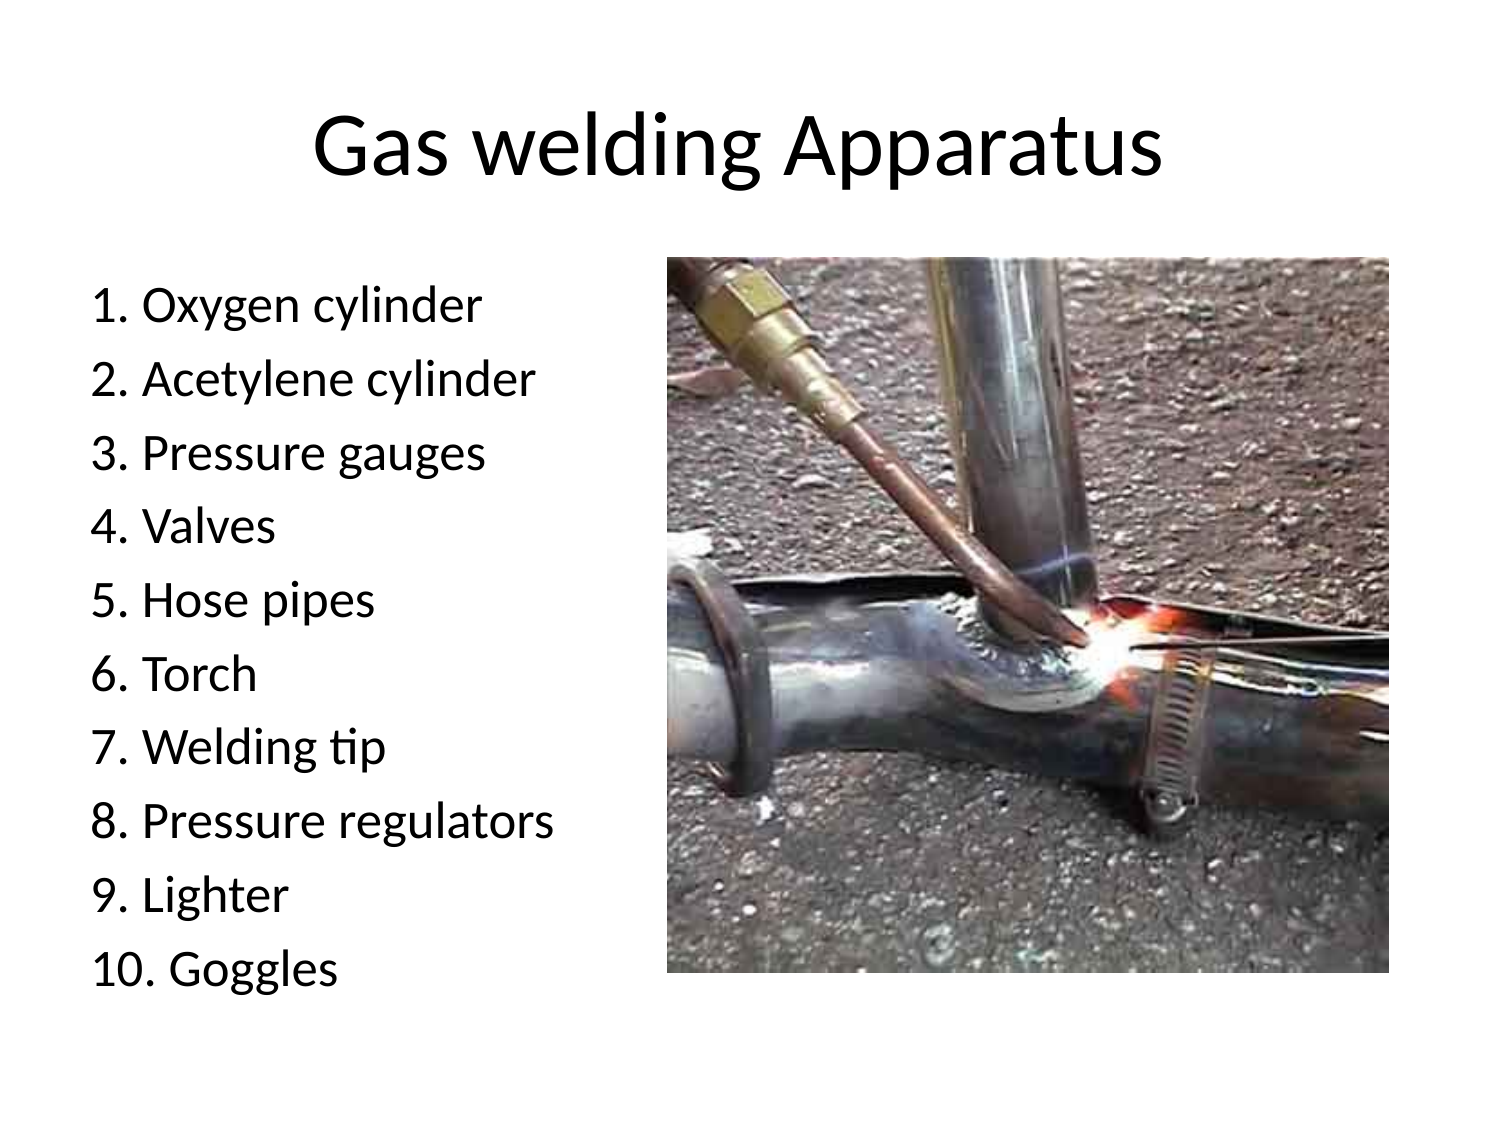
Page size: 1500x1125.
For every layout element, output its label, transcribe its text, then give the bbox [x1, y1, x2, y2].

title Gas welding Apparatus [75, 45, 1425, 233]
picture [667, 257, 1389, 973]
list 1. Oxygen cylinder 2. Acetylene cylinder 3. Pressure gauges 4. Valves 5. Hose pipes 6. Torch 7. Welding tip 8. Pressure regulators 9. Lighter 10. Goggles [75, 262, 1425, 1005]
